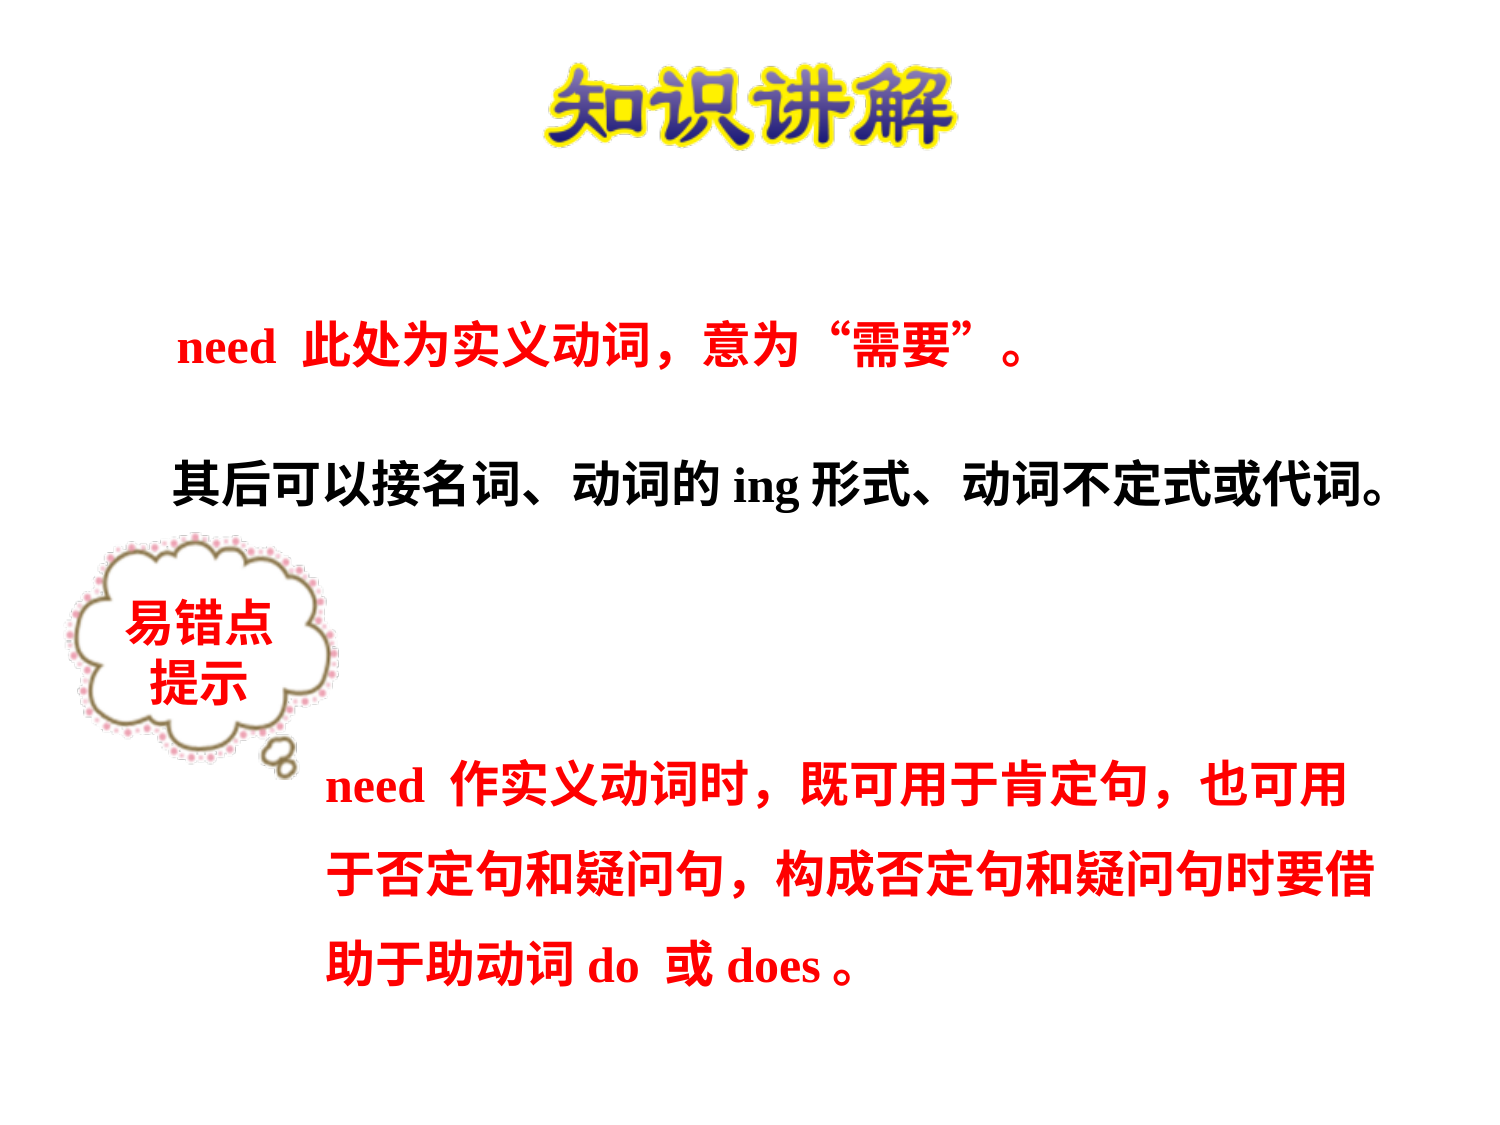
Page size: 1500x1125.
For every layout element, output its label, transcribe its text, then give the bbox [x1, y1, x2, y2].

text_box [56, 530, 354, 780]
text_box need 此处为实义动词，意为“需要”。 [161, 276, 1143, 382]
text_box need 作实义动词时，既可用于肯定句，也可用于否定句和疑问句，构成否定句和疑问句时要借助于助动词do 或does。 [310, 714, 1407, 1000]
picture [538, 57, 964, 157]
text_box 其后可以接名词、动词的ing形式、动词不定式或代词。 [156, 415, 1457, 521]
